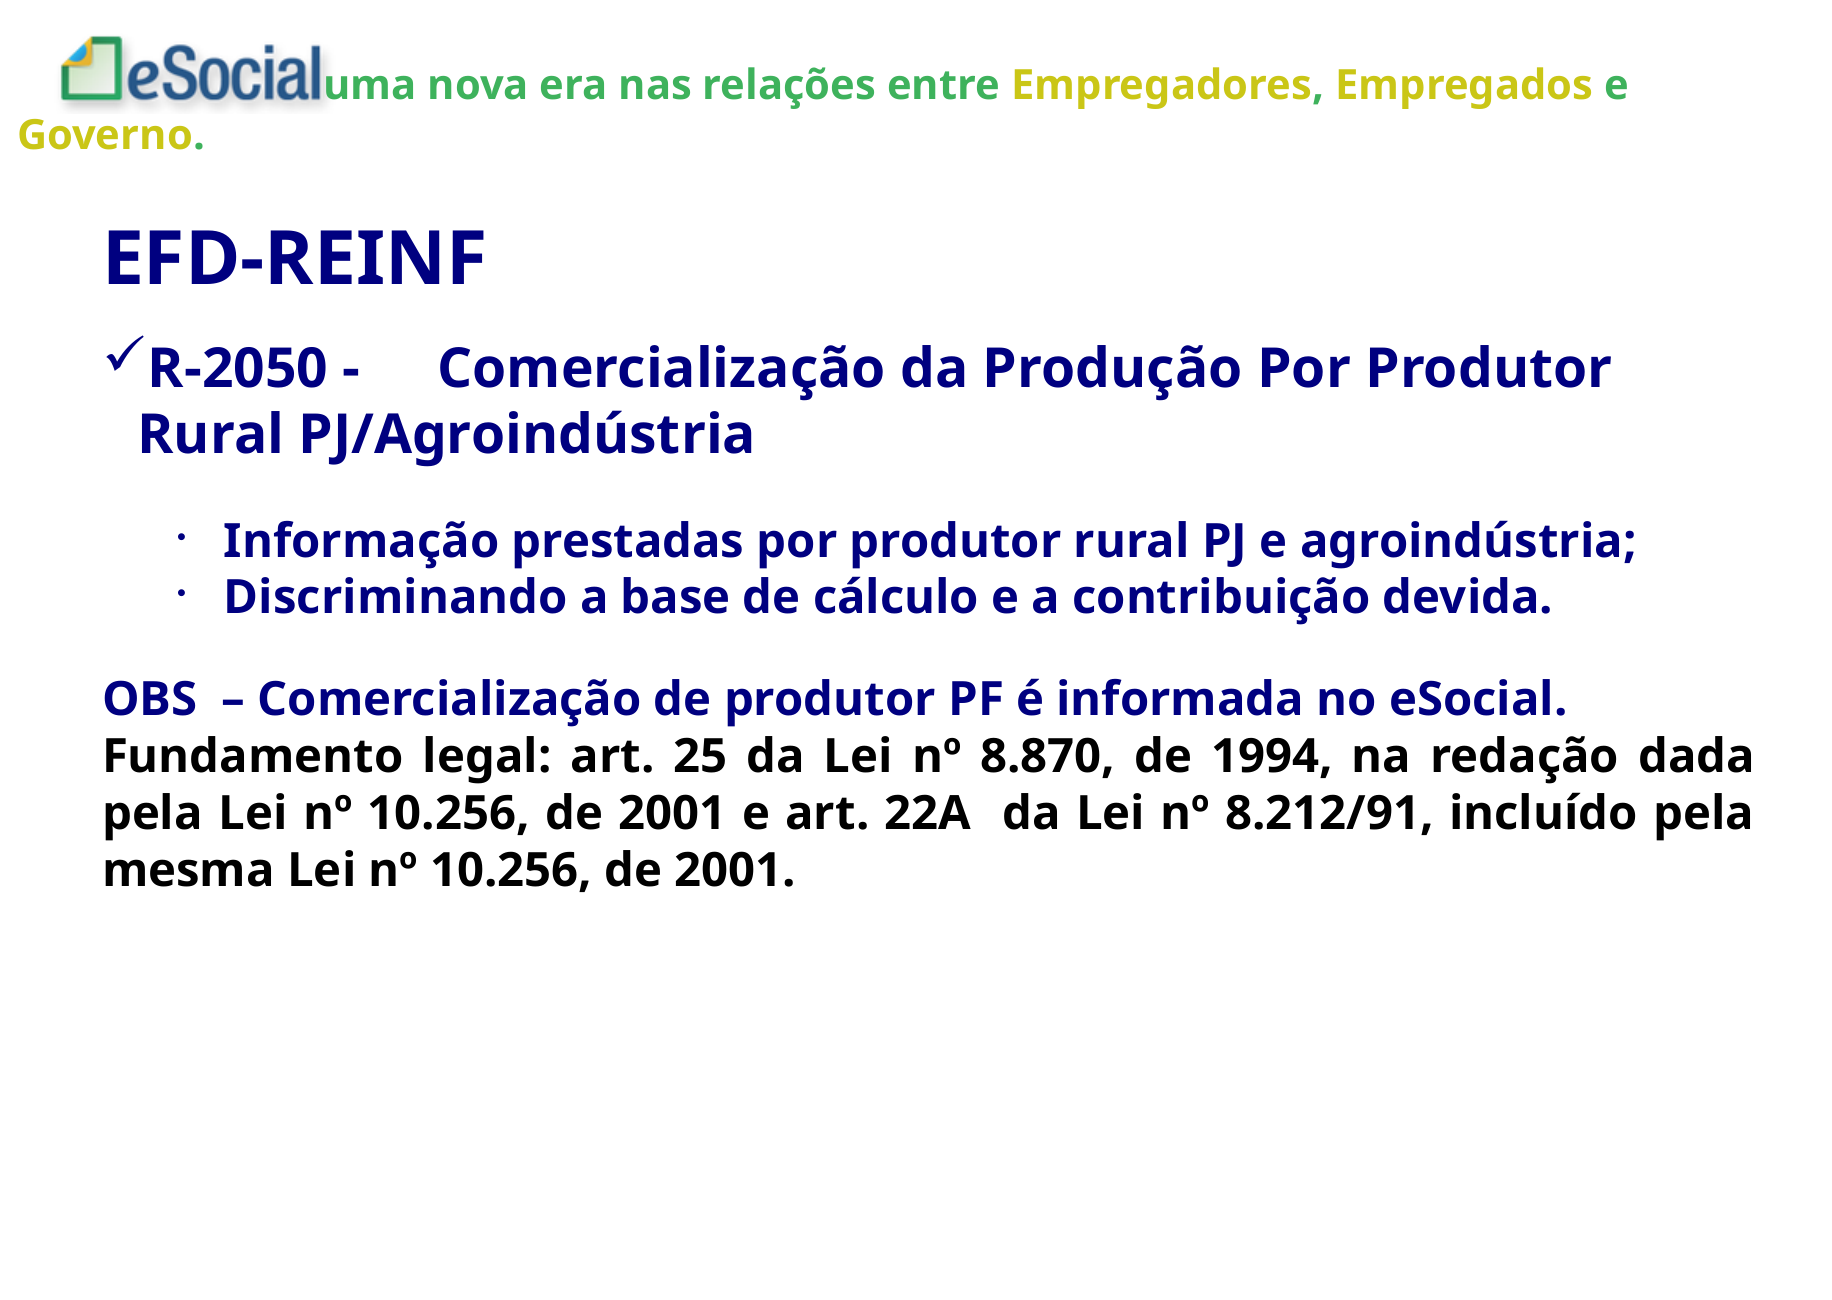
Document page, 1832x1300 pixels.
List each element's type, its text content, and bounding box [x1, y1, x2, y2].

picture [41, 29, 337, 114]
text_box EFD-REINF [88, 202, 1566, 302]
text_box R-2050 - Comercialização da Produção Por Produtor Rural PJ/Agroindústria Informação prestadas por produtor rural PJ e agroindústria; Discriminando a base de cálculo e a contribuição devida. OBS – Comercialização de produtor PF é informada no eSocial. Fundamento legal: art. 25 da Lei nº 8.870, de 1994, na redação dada pela Lei nº 10.256, de 2001 e art. 22A da Lei nº 8.212/91, incluído pela mesma Lei nº 10.256, de 2001. [88, 325, 1771, 1214]
